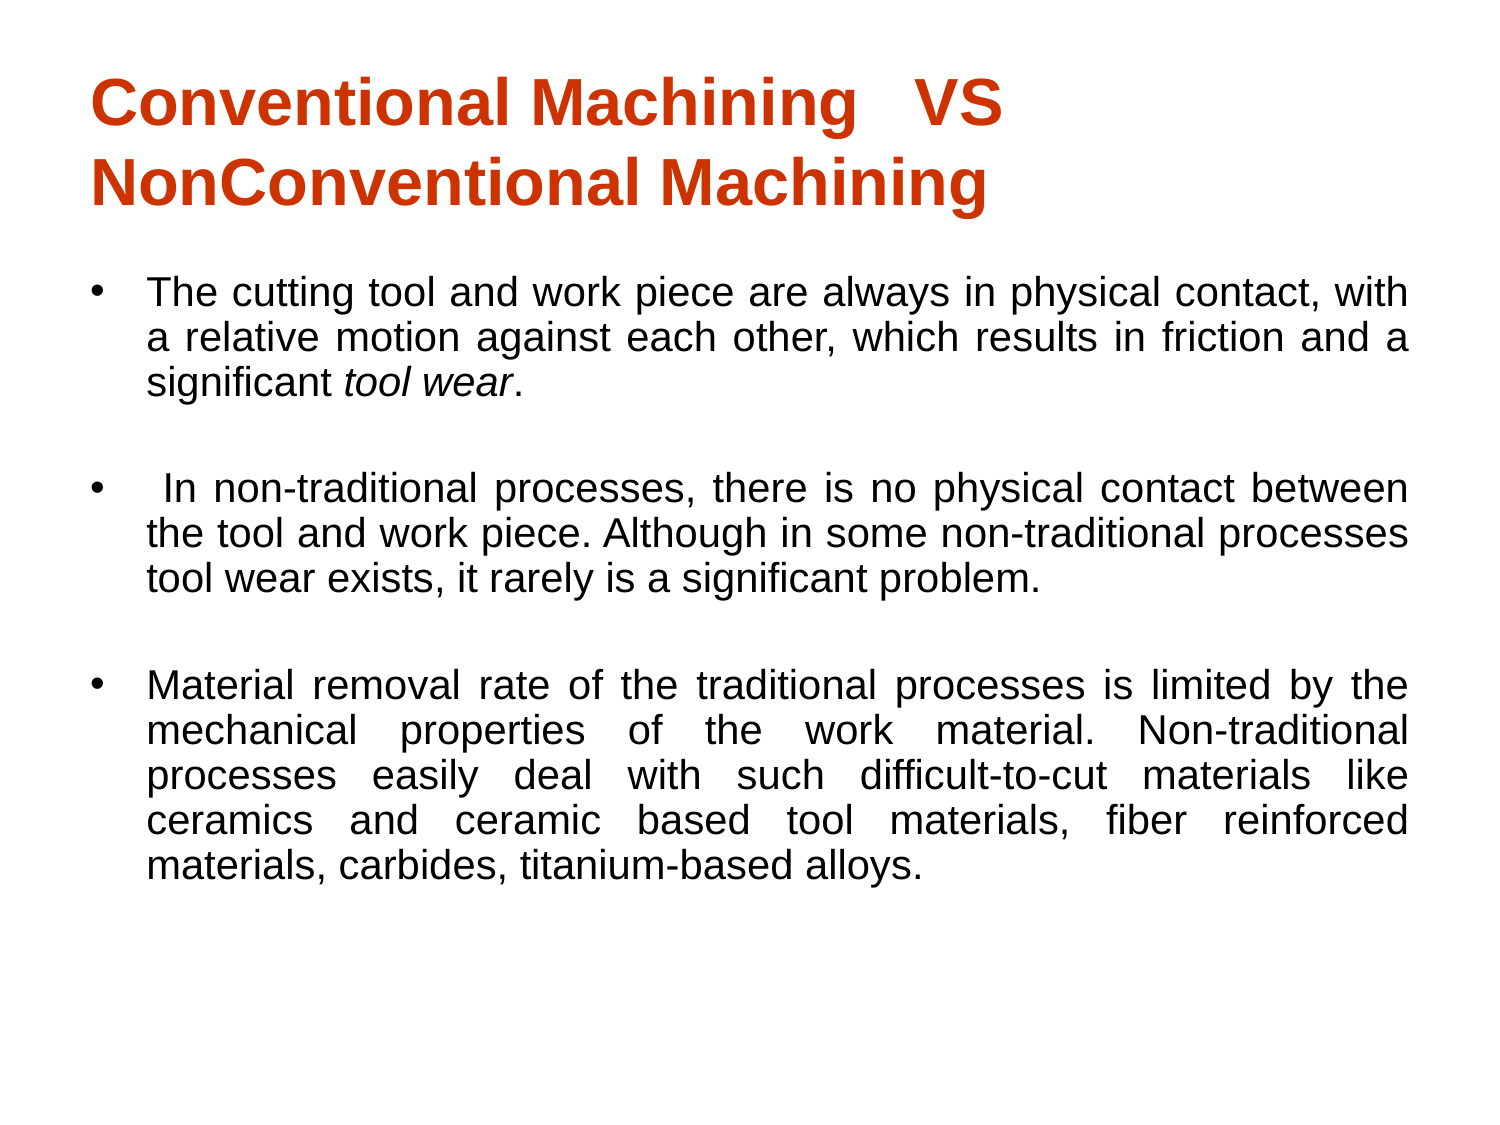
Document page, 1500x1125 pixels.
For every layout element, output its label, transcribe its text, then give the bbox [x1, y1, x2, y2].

list The cutting tool and work piece are always in physical contact, with a relative motion against each other, which results in friction and a significant tool wear. In non-traditional processes, there is no physical contact between the tool and work piece. Although in some non-traditional processes tool wear exists, it rarely is a significant problem. Material removal rate of the traditional processes is limited by the mechanical properties of the work material. Non-traditional processes easily deal with such difficult-to-cut materials like ceramics and ceramic based tool materials, fiber reinforced materials, carbides, titanium-based alloys. [75, 262, 1425, 1005]
title Conventional Machining VS NonConventional Machining [75, 45, 1425, 233]
